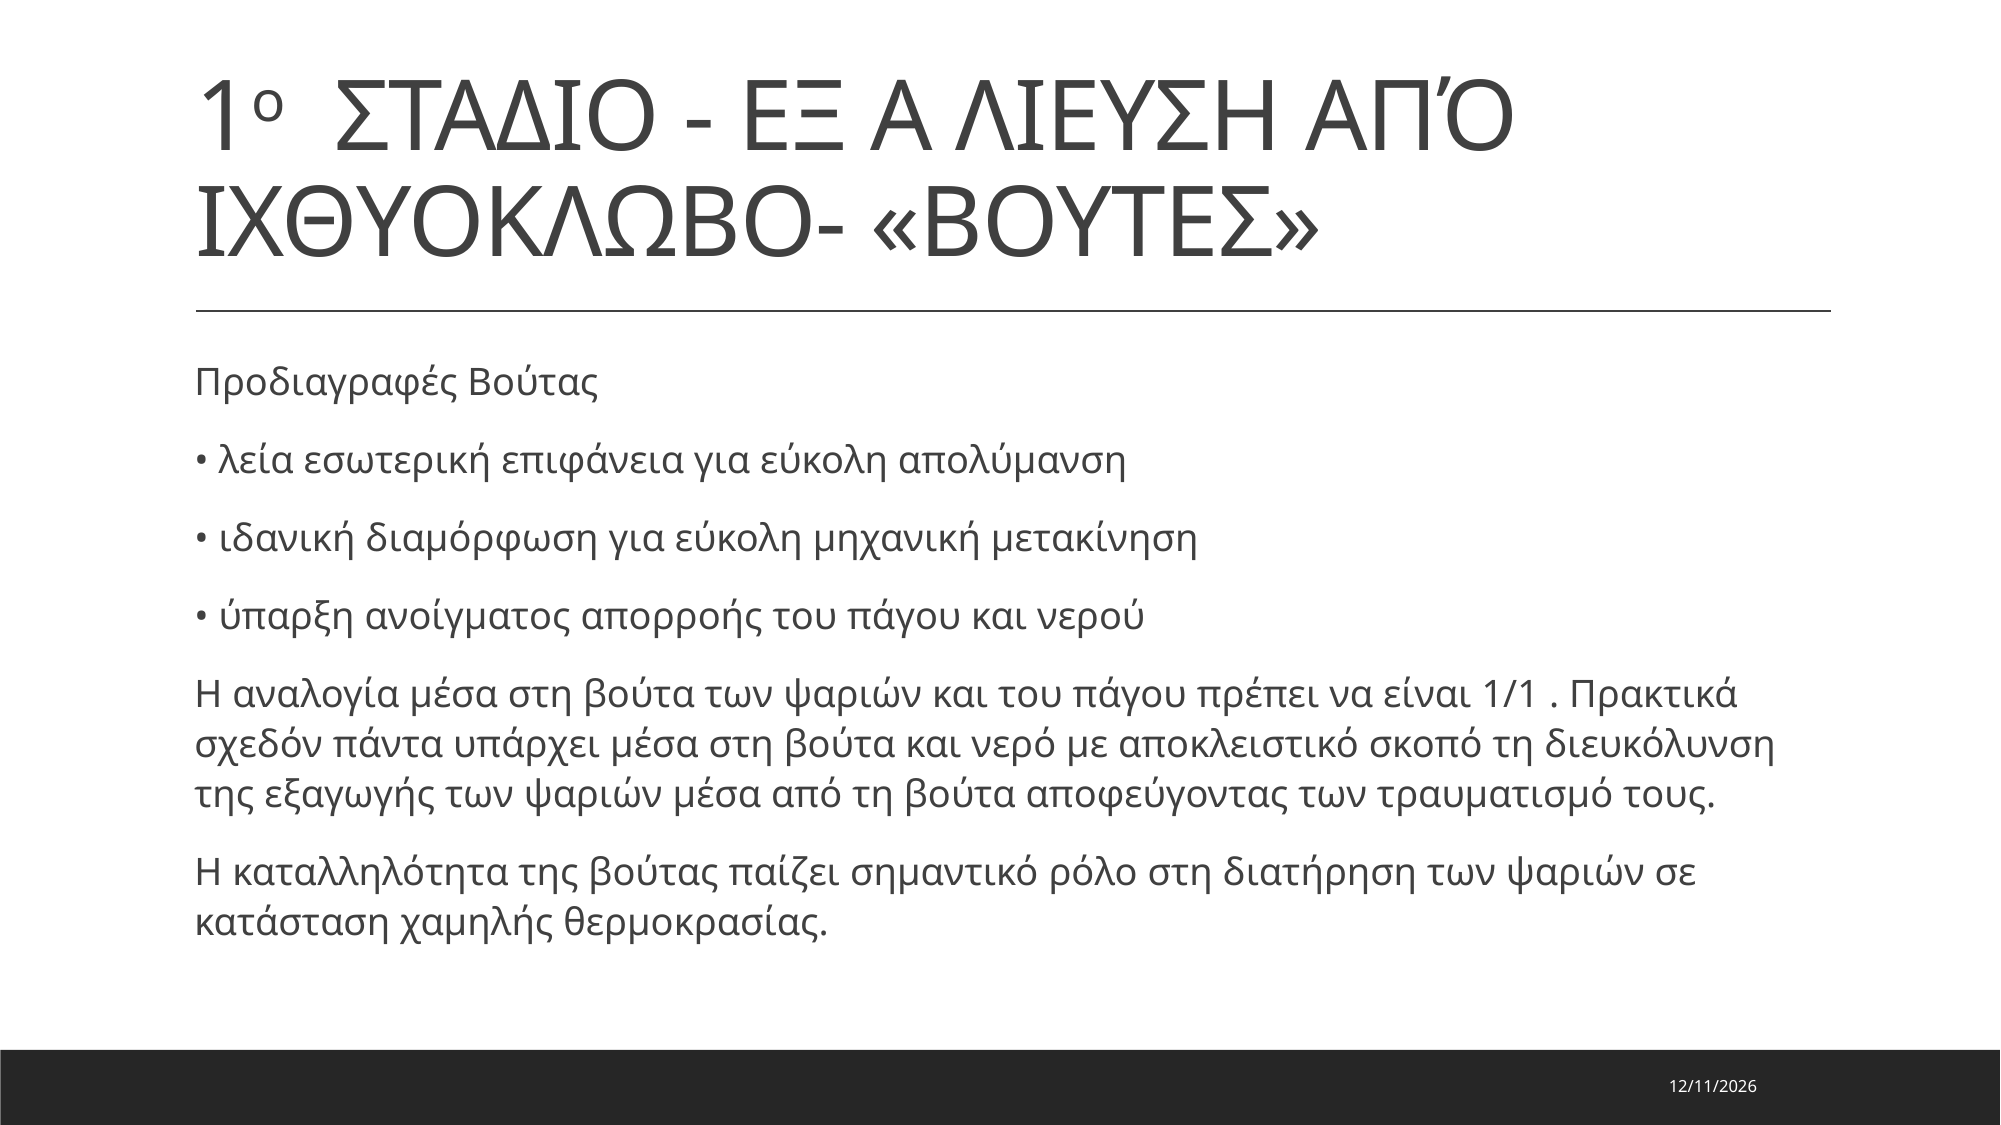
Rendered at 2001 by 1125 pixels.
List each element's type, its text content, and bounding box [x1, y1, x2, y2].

title 1ο ΣΤΑΔΙΟ - ΕΞ A ΛΙΕΥΣΗ ΑΠΌ ΙΧΘΥΟΚΛΩΒΟ- «ΒΟΥΤΕΣ» [180, 47, 1830, 285]
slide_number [1348, 1057, 1773, 1118]
list Προδιαγραφές Βούτας • λεία εσωτερική επιφάνεια για εύκολη απολύμανση • ιδανική διαμόρφωση για εύκολη μηχανική μετακίνηση • ύπαρξη ανοίγματος απορροής του πάγου και νερού Η αναλογία μέσα στη βούτα των ψαριών και του πάγου πρέπει να είναι 1/1 . Πρακτικά σχεδόν πάντα υπάρχει μέσα στη βούτα και νερό με αποκλειστικό σκοπό τη διευκόλυνση της εξαγωγής των ψαριών μέσα από τη βούτα αποφεύγοντας των τραυματισμό τους. Η καταλληλότητα της βούτας παίζει σημαντικό ρόλο στη διατήρηση των ψαριών σε κατάσταση χαμηλής θερμοκρασίας. [180, 345, 1830, 963]
